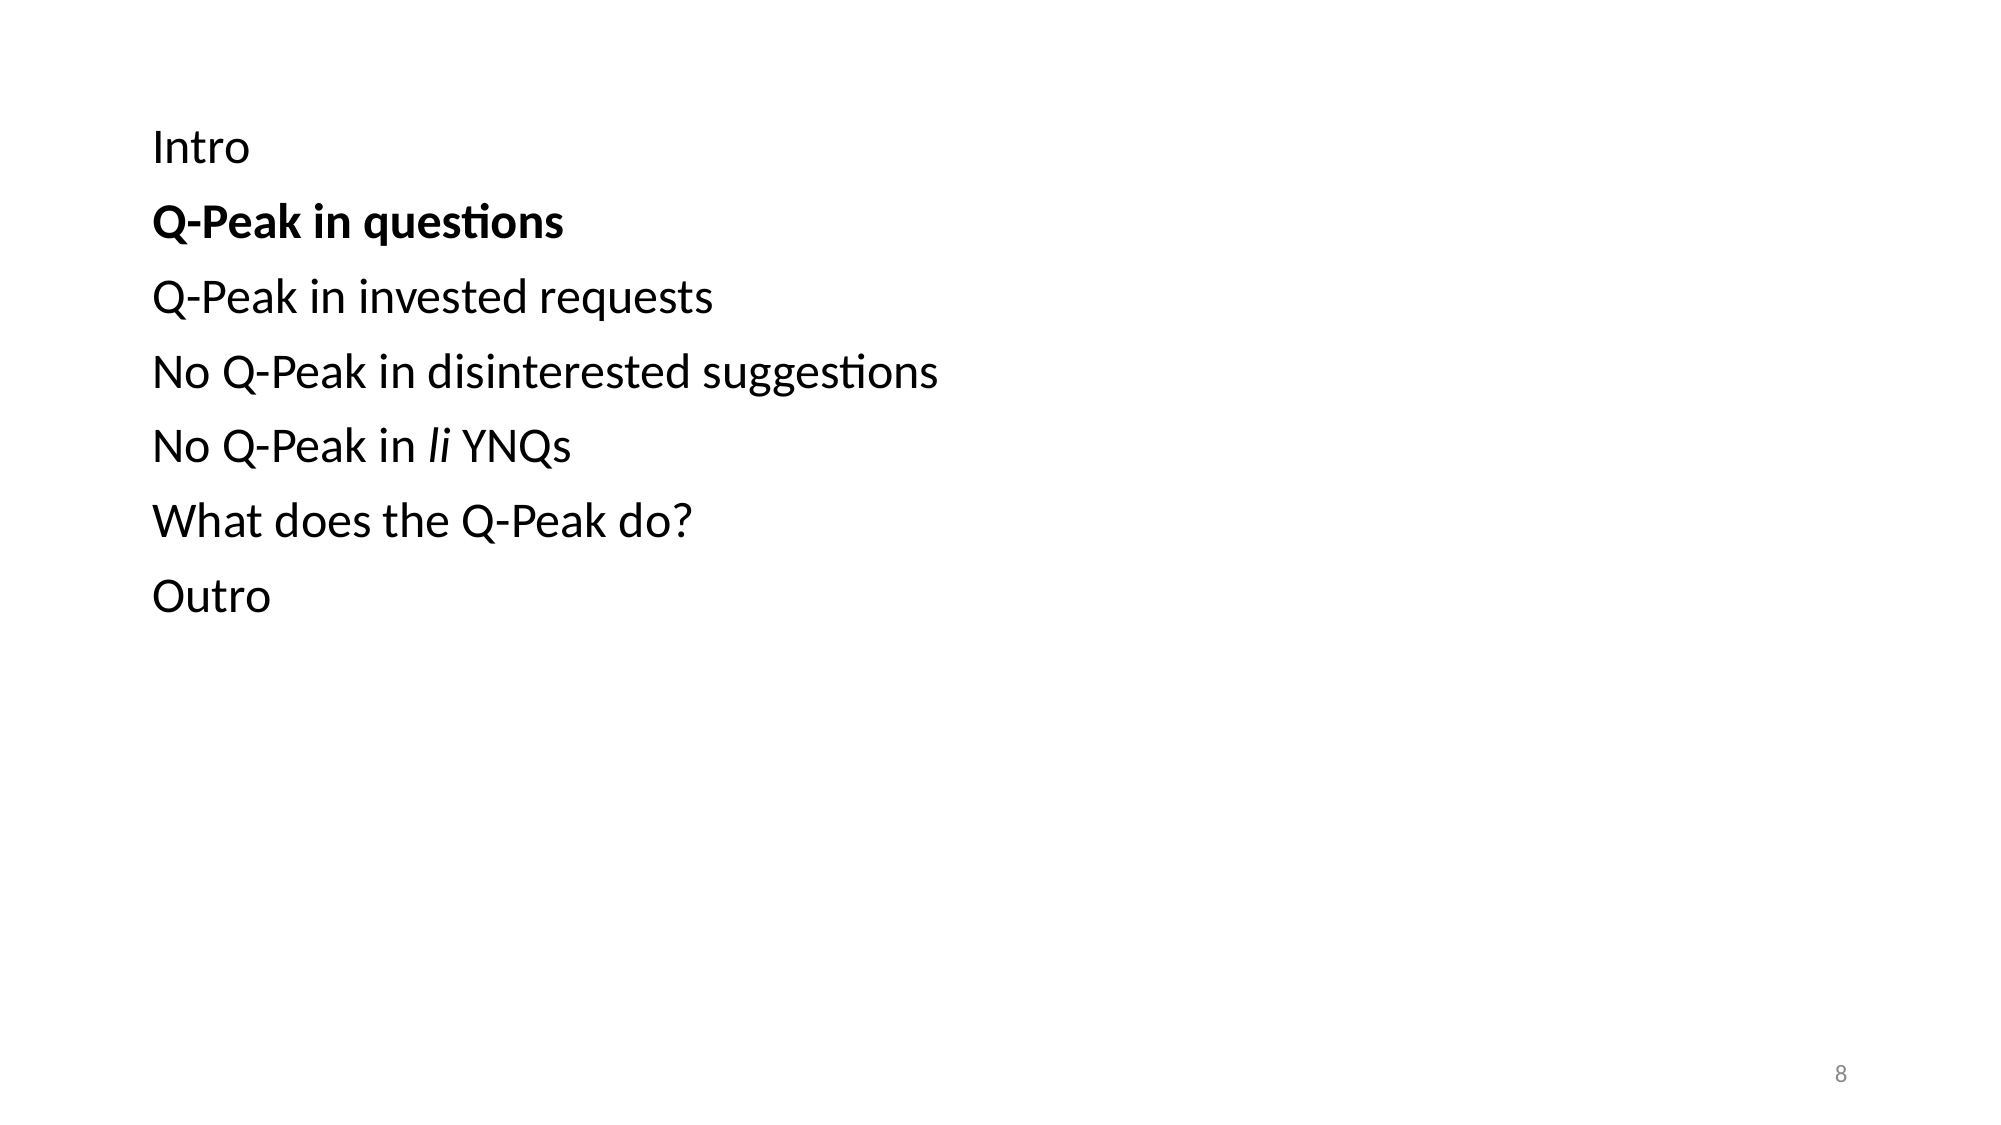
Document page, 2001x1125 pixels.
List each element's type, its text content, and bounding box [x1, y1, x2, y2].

slide_number 8 [1412, 1042, 1863, 1103]
list Intro Q-Peak in questions Q-Peak in invested requests No Q-Peak in disinterested suggestions No Q-Peak in li YNQs What does the Q-Peak do? Outro [137, 112, 1863, 1014]
